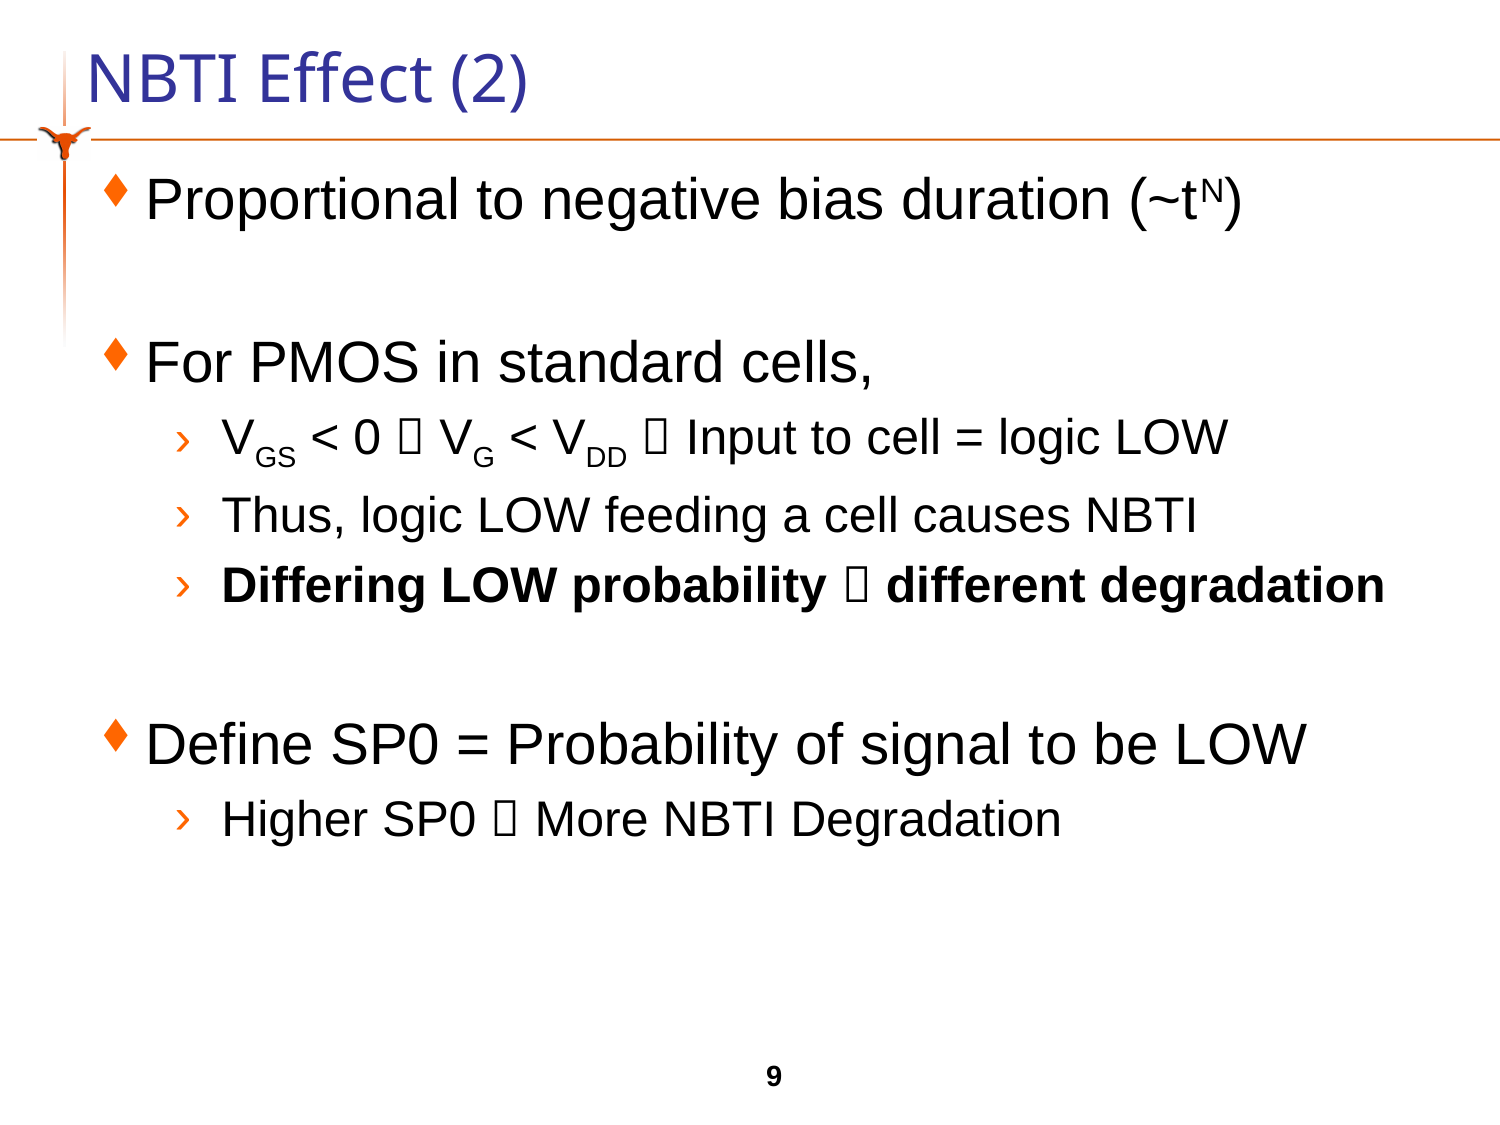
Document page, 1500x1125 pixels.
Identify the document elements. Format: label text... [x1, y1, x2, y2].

title NBTI Effect (2) [70, 16, 1429, 135]
slide_number 9 [598, 1049, 950, 1110]
picture [37, 51, 91, 347]
list Proportional to negative bias duration (~tN) For PMOS in standard cells, VGS < 0  VG < VDD  Input to cell = logic LOW Thus, logic LOW feeding a cell causes NBTI Differing LOW probability  different degradation Define SP0 = Probability of signal to be LOW Higher SP0  More NBTI Degradation [65, 153, 1441, 1030]
